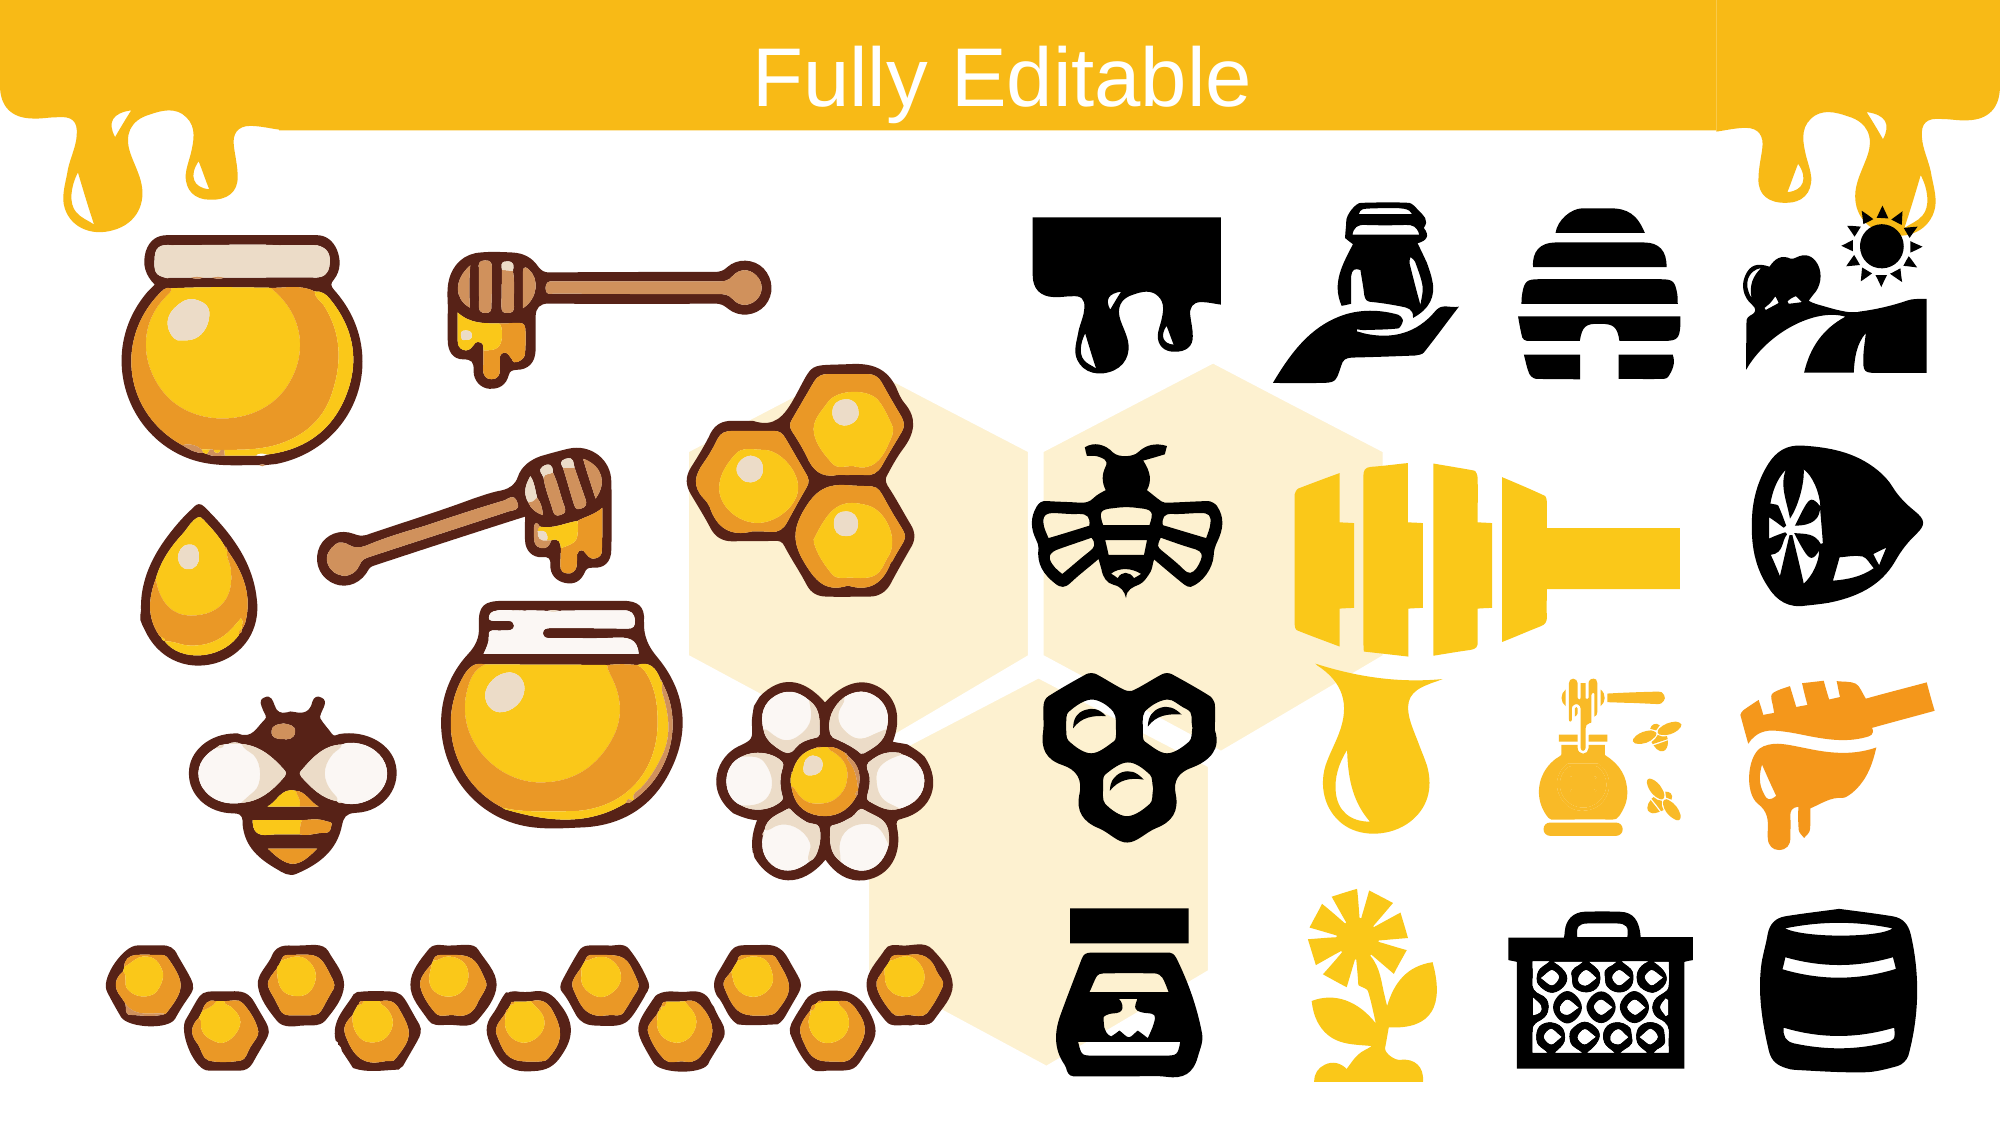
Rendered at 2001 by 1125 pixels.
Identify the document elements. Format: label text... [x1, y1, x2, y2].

text_box Fully Editable [53, 20, 1952, 139]
picture [105, 234, 954, 1073]
picture [1031, 202, 1935, 1083]
